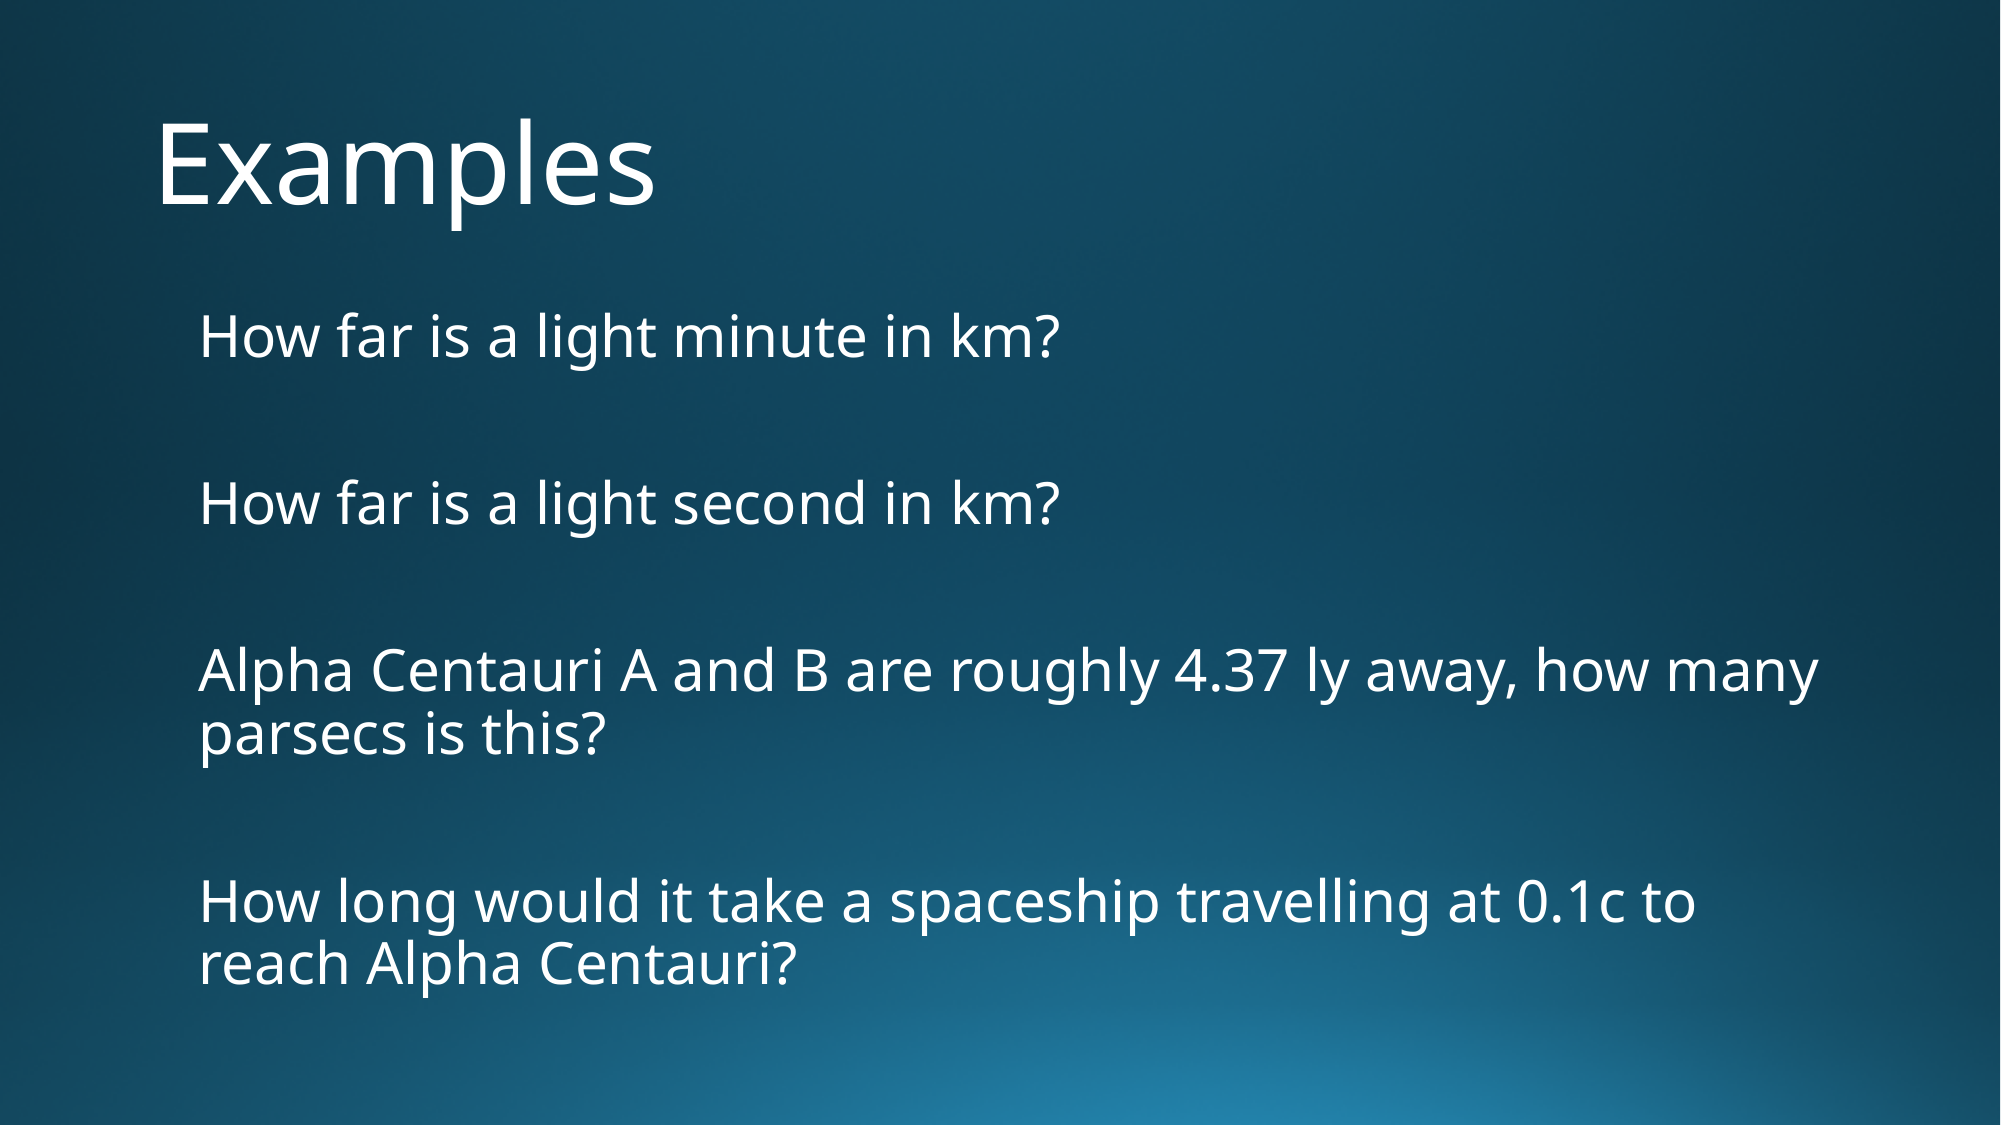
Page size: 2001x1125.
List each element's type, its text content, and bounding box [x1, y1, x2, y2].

picture [0, 0, 2001, 1125]
title Examples [137, 59, 1863, 278]
